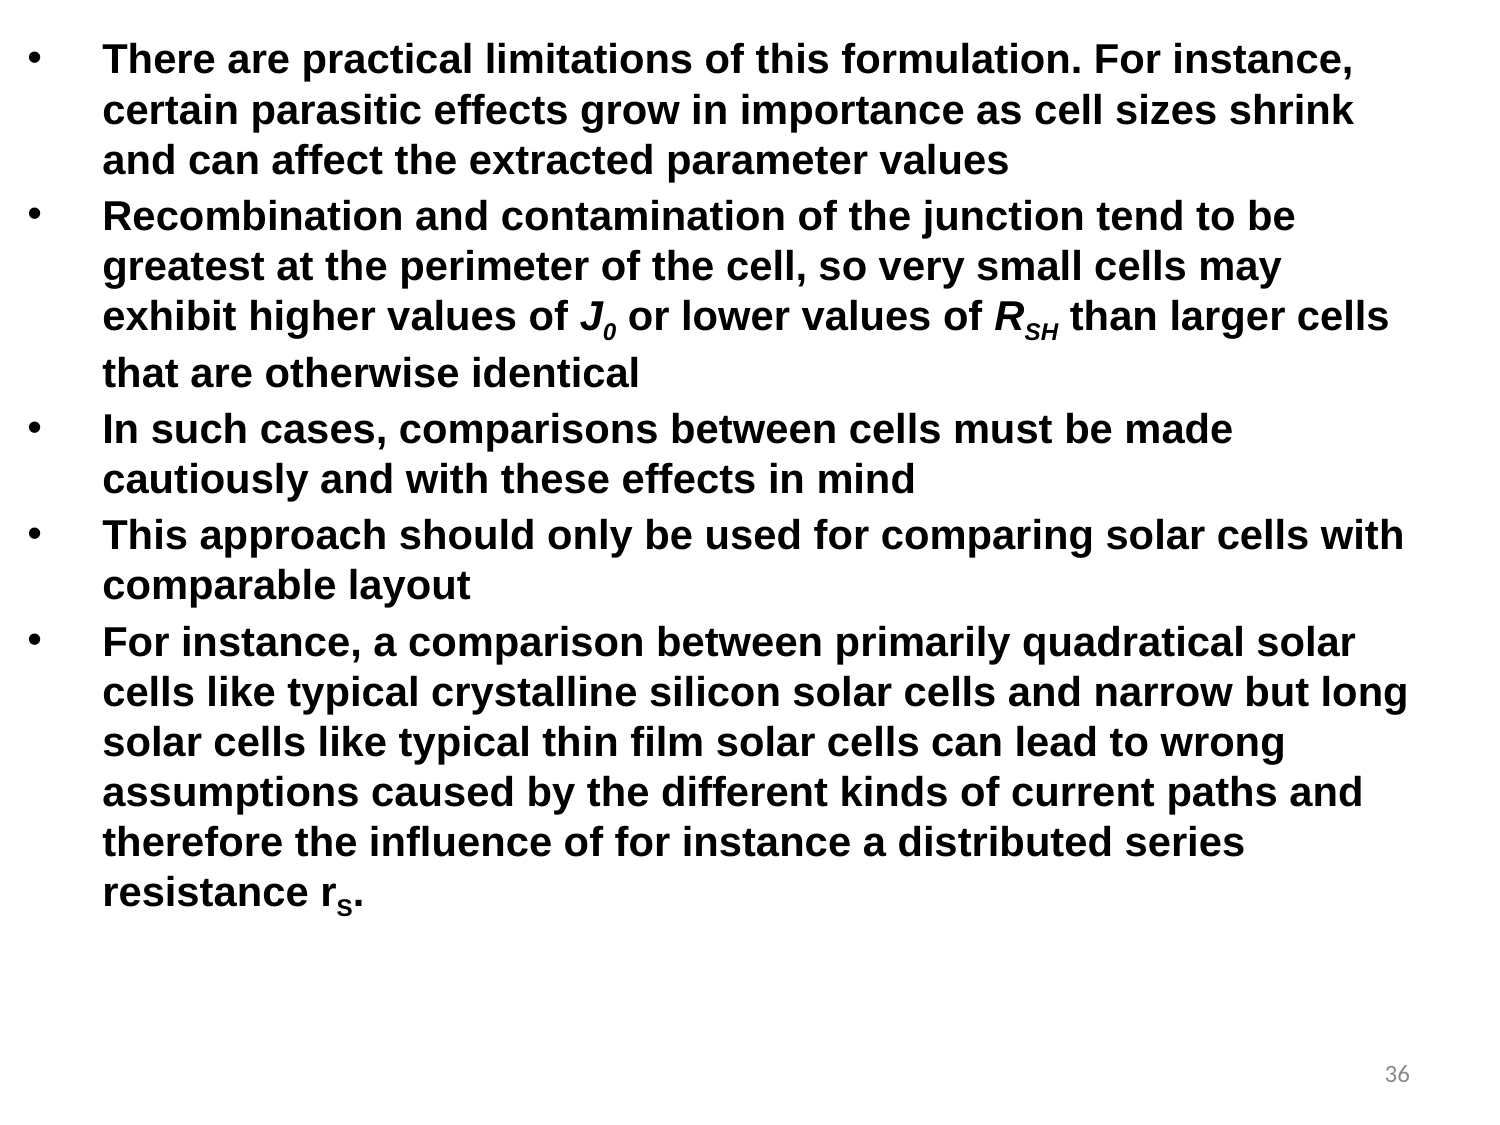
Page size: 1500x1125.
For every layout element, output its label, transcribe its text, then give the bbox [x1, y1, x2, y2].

text_box There are practical limitations of this formulation. For instance, certain parasitic effects grow in importance as cell sizes shrink and can affect the extracted parameter values Recombination and contamination of the junction tend to be greatest at the perimeter of the cell, so very small cells may exhibit higher values of J0 or lower values of RSH than larger cells that are otherwise identical In such cases, comparisons between cells must be made cautiously and with these effects in mind This approach should only be used for comparing solar cells with comparable layout For instance, a comparison between primarily quadratical solar cells like typical crystalline silicon solar cells and narrow but long solar cells like typical thin film solar cells can lead to wrong assumptions caused by the different kinds of current paths and therefore the influence of for instance a distributed series resistance rS. [12, 24, 1425, 1068]
slide_number 36 [1074, 1068, 1425, 1103]
